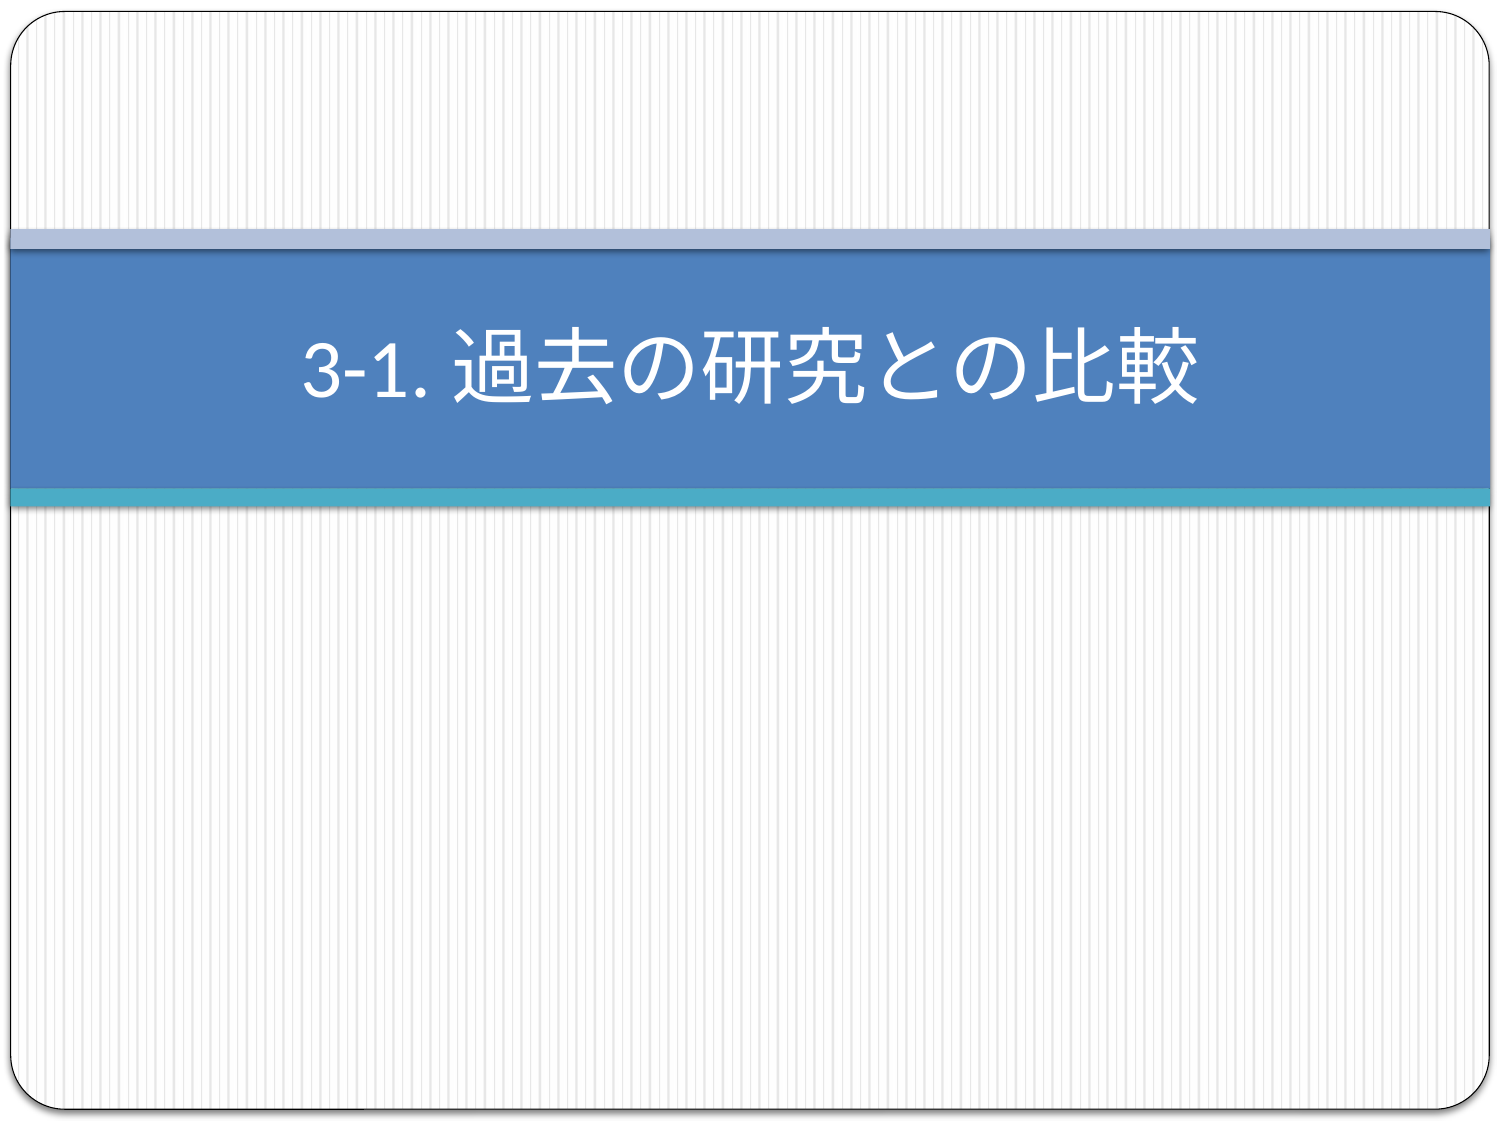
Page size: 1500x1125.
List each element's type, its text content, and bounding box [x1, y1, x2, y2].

title 3-1.過去の研究との比較 [75, 247, 1425, 489]
